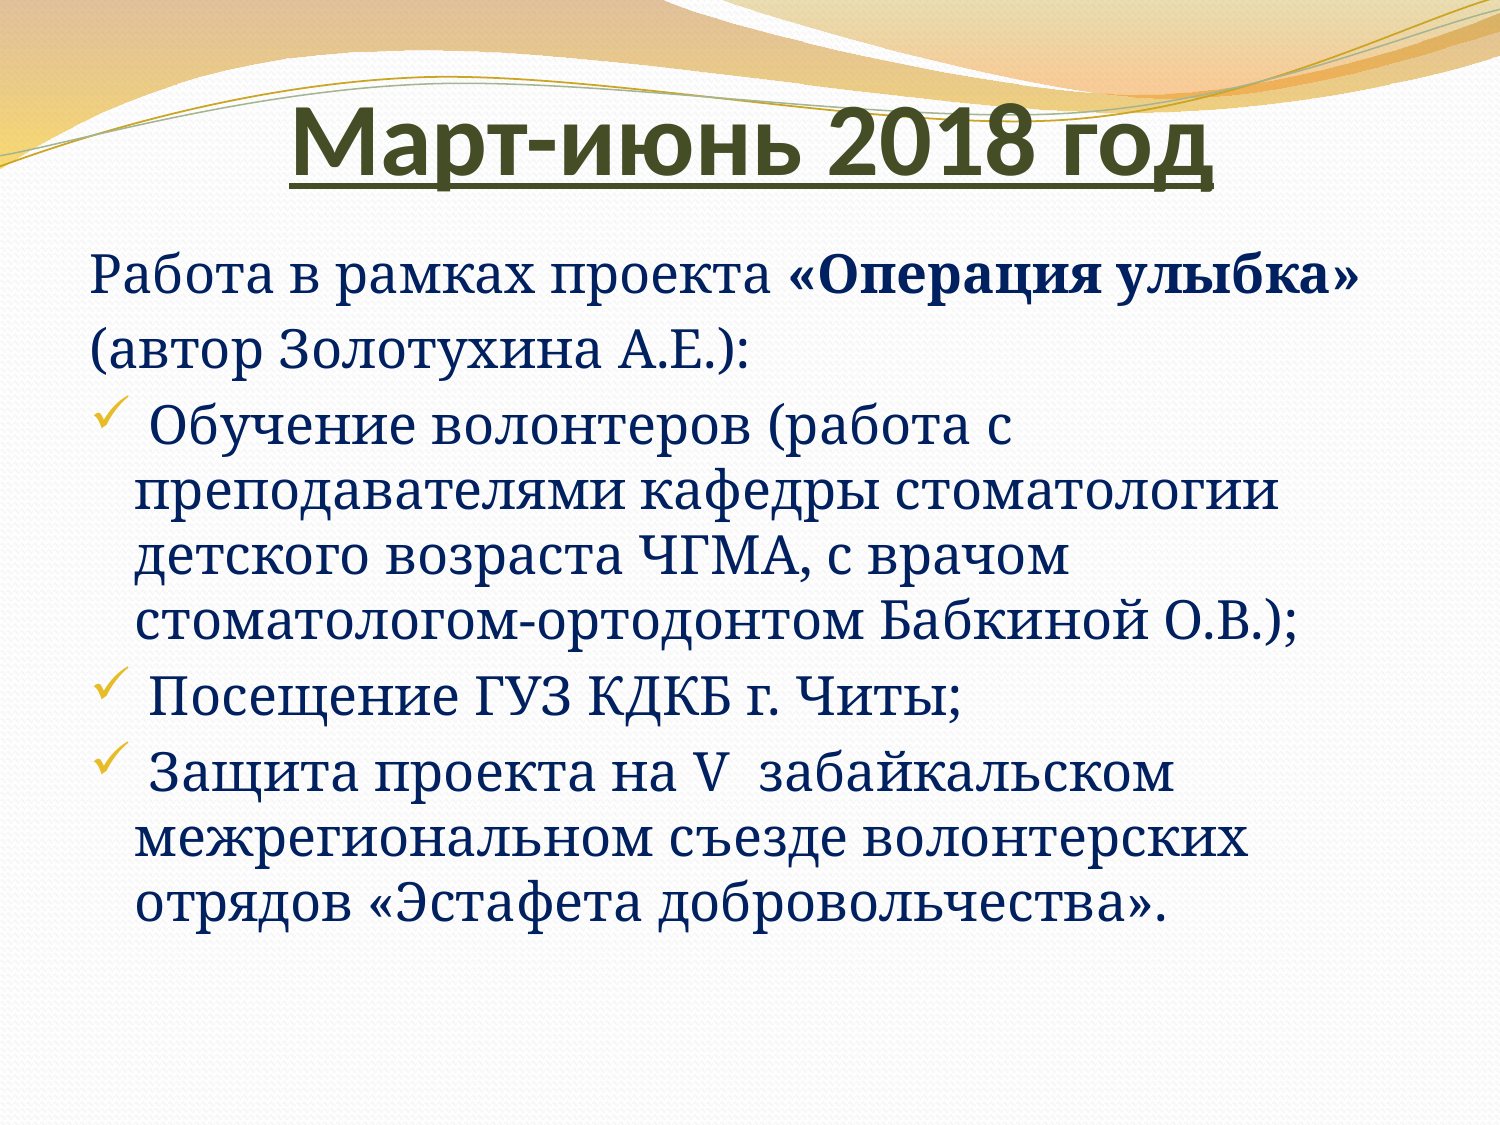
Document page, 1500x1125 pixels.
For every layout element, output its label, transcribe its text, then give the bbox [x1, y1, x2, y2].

title Март-июнь 2018 год [76, 54, 1427, 197]
list Работа в рамках проекта «Операция улыбка» (автор Золотухина А.Е.): Обучение волонтеров (работа с преподавателями кафедры стоматологии детского возраста ЧГМА, с врачом стоматологом-ортодонтом Бабкиной О.В.); Посещение ГУЗ КДКБ г. Читы; Защита проекта на V забайкальском межрегиональном съезде волонтерских отрядов «Эстафета добровольчества». [75, 231, 1425, 1038]
